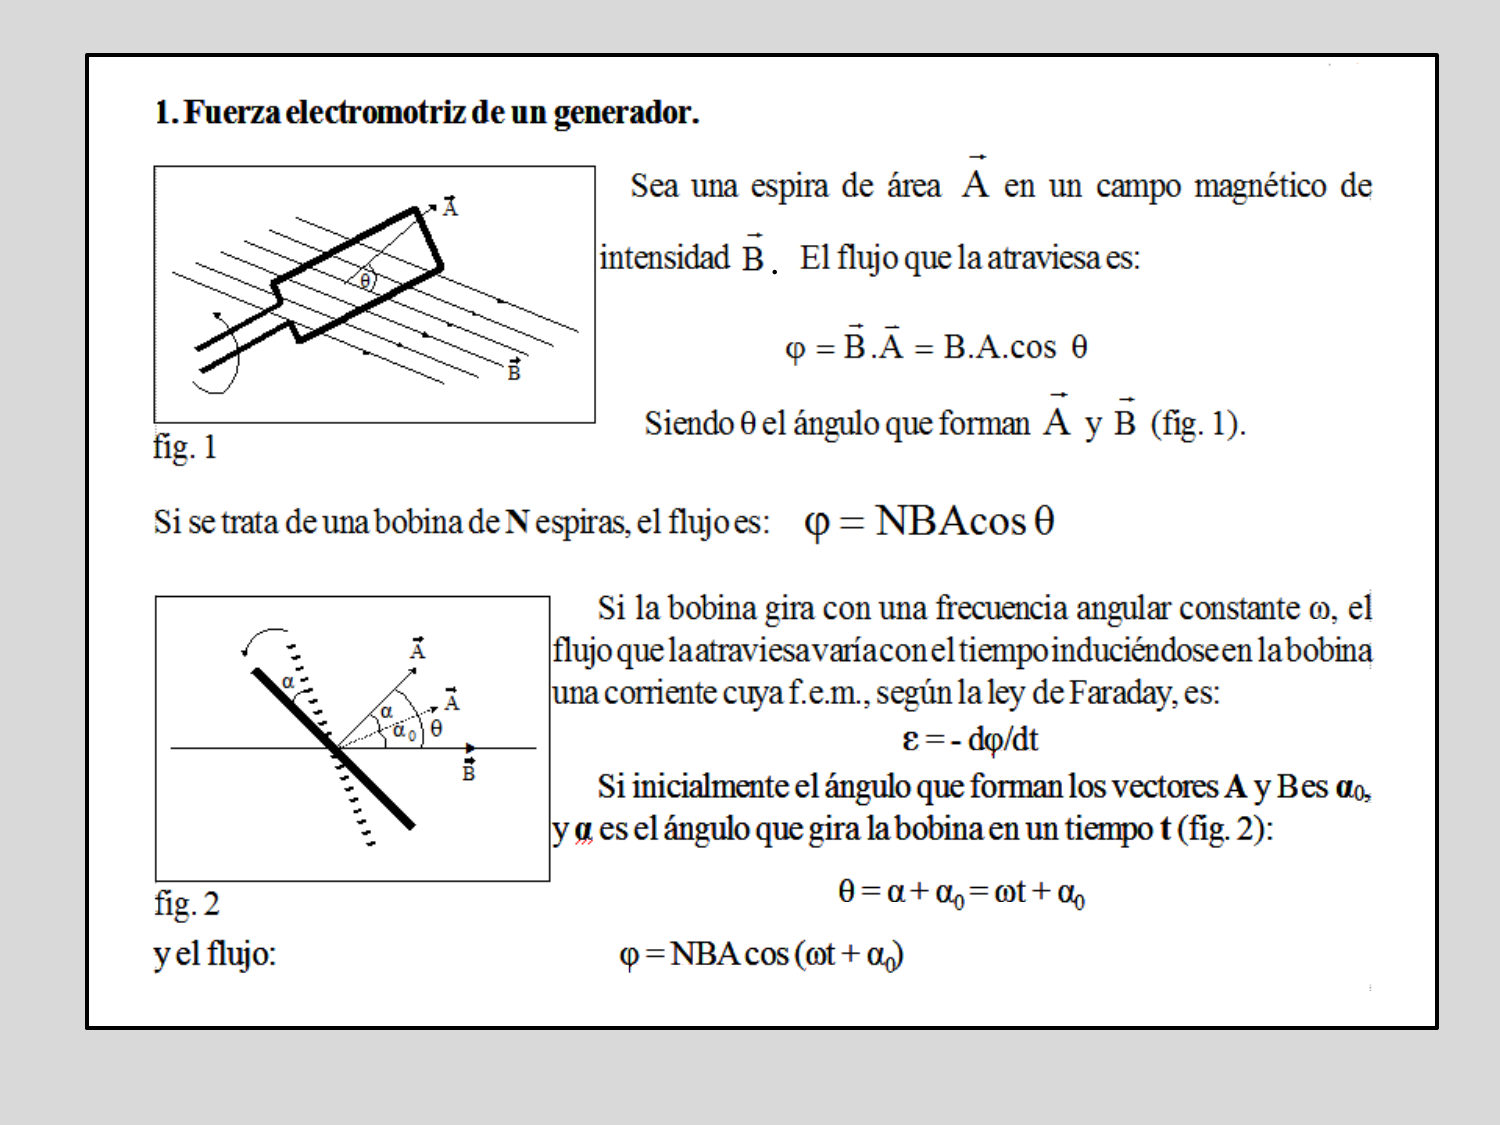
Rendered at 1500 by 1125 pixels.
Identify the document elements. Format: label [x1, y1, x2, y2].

text_box [86, 55, 1438, 1029]
